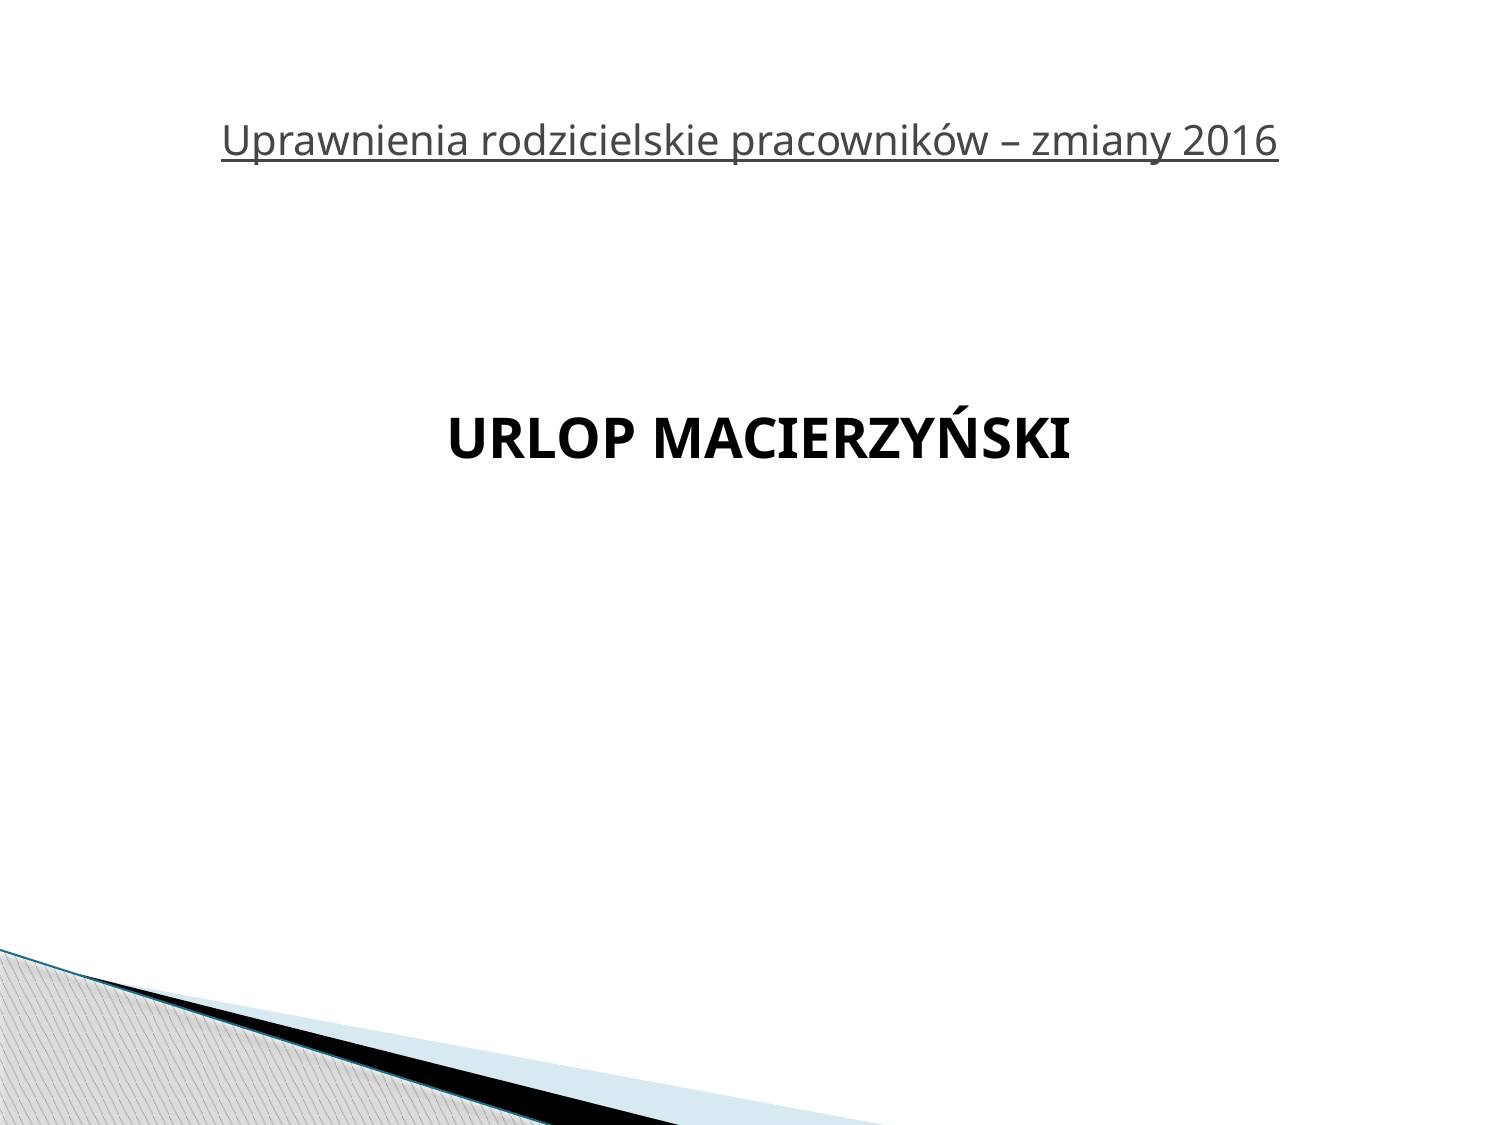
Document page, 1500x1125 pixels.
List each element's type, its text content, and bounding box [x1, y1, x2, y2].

title Uprawnienia rodzicielskie pracowników – zmiany 2016 [75, 45, 1425, 233]
list URLOP MACIERZYŃSKI [75, 243, 1425, 986]
